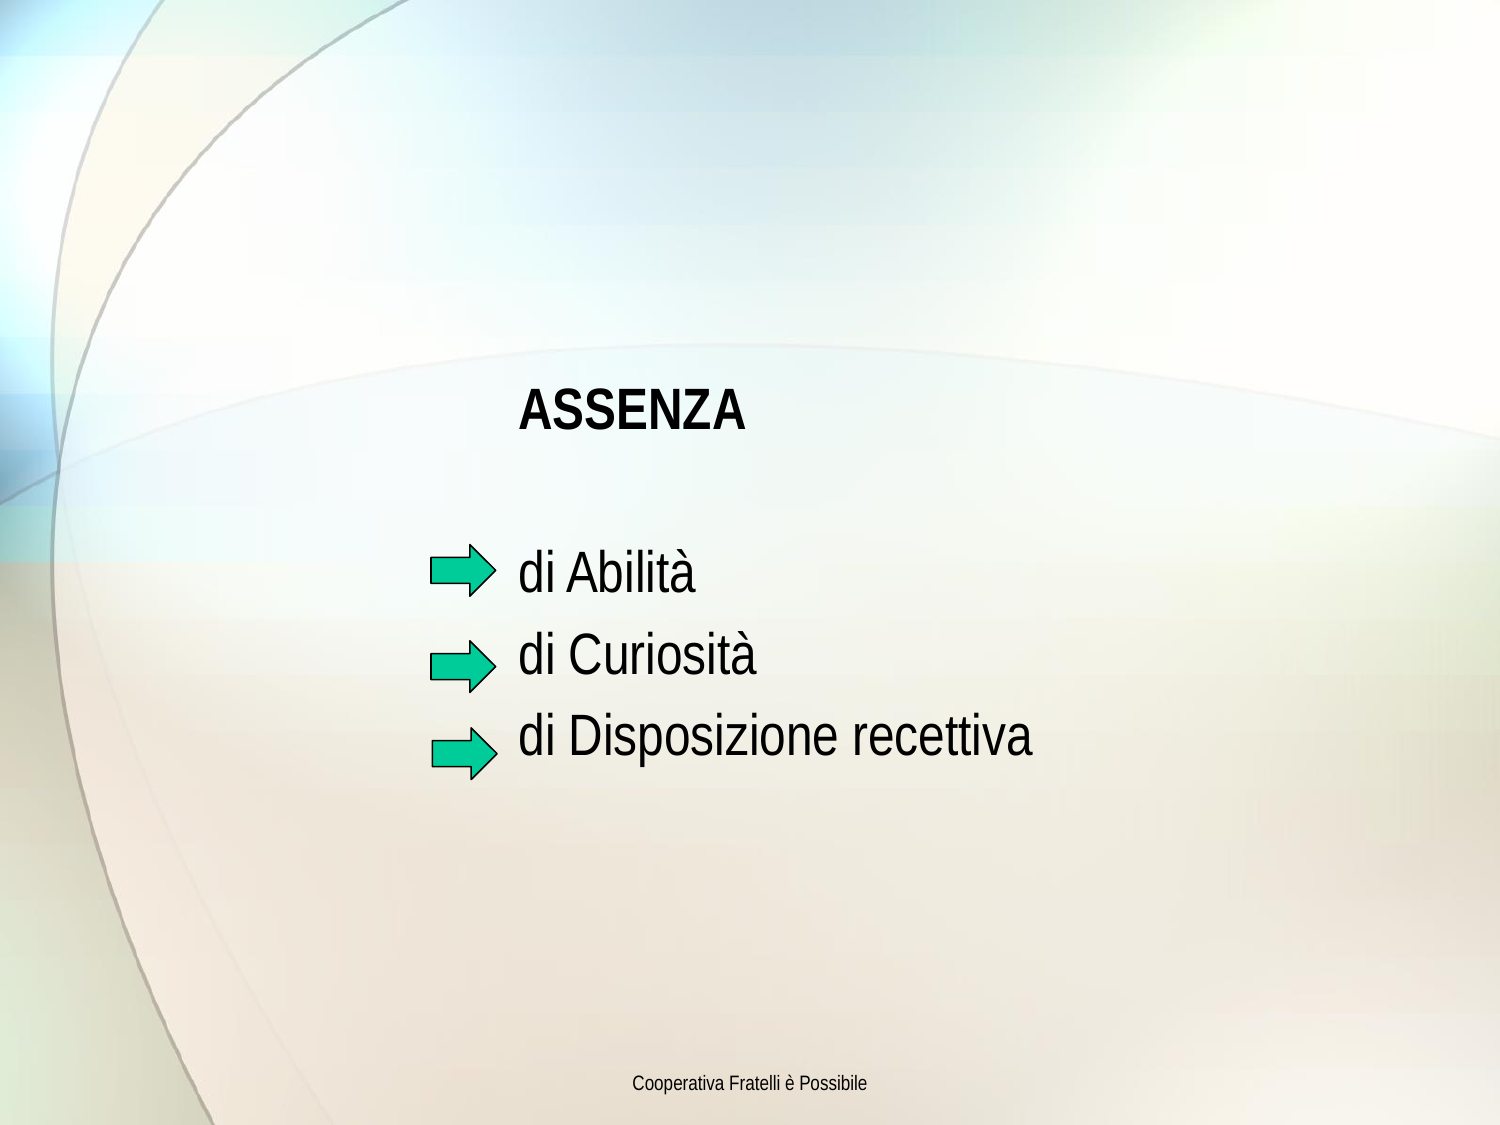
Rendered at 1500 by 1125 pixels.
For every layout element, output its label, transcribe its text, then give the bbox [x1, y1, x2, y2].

text_box [430, 640, 496, 693]
list ASSENZA di Abilità di Curiosità di Disposizione recettiva [52, 199, 1463, 1026]
footer Cooperativa Fratelli è Possibile [349, 1062, 1151, 1125]
text_box [432, 727, 498, 780]
text_box [430, 544, 496, 597]
picture [0, 0, 1500, 1125]
